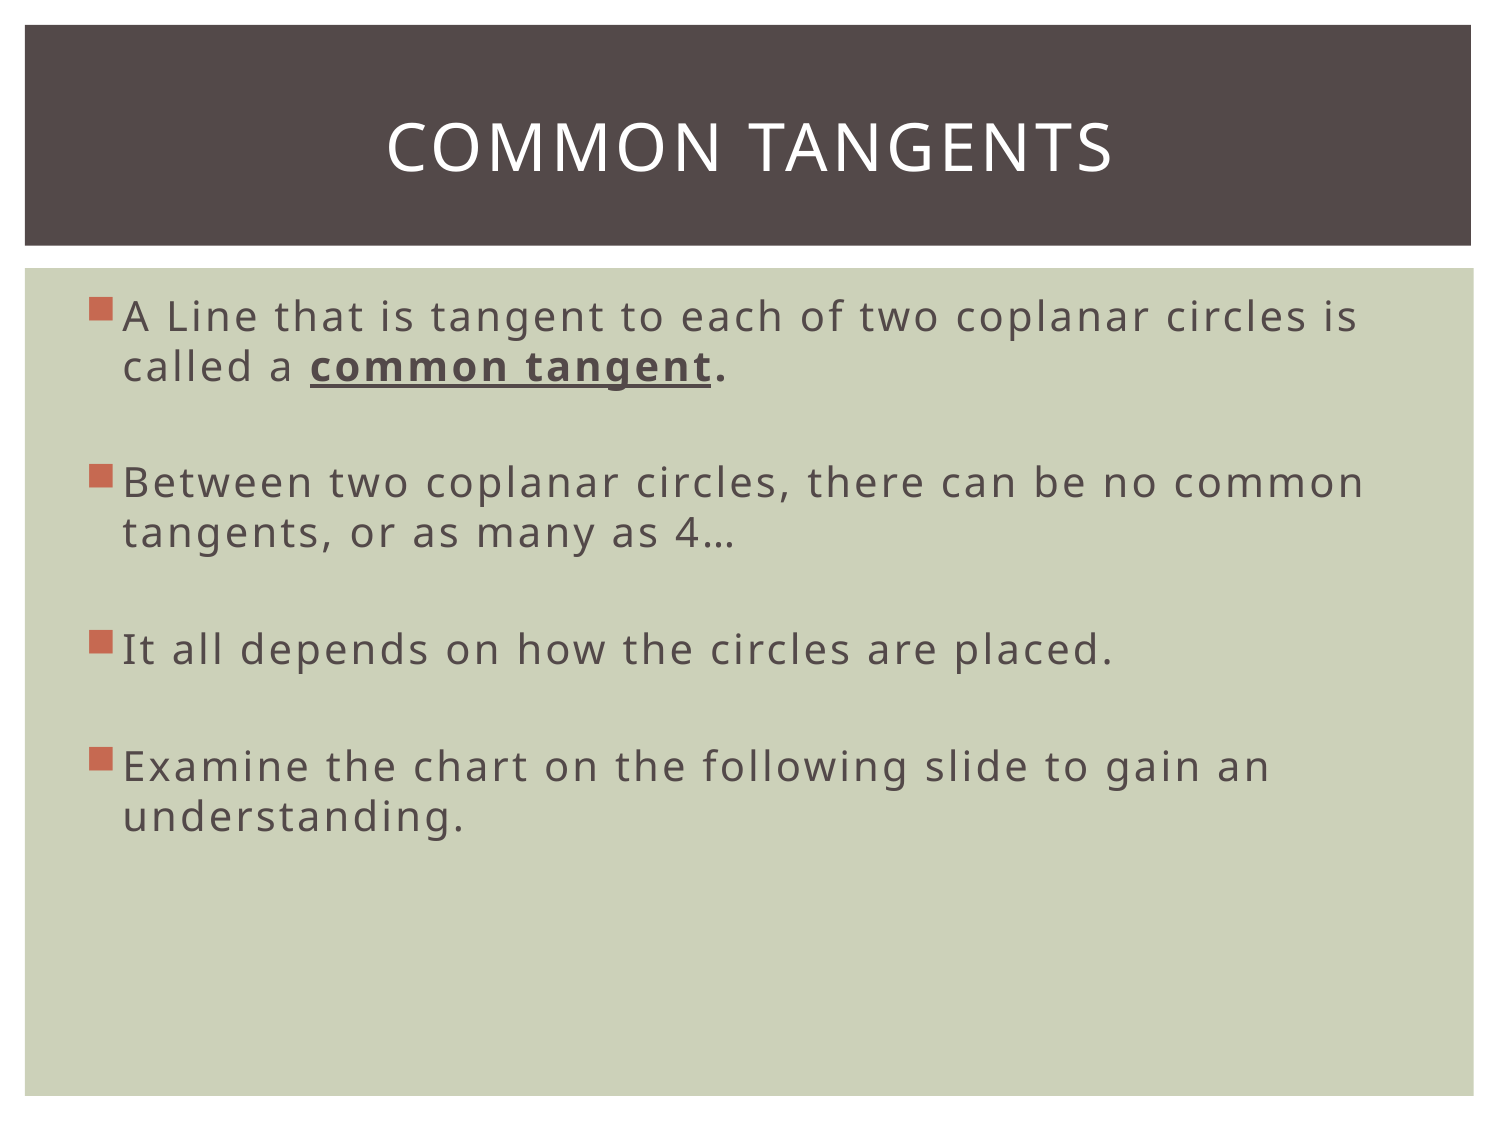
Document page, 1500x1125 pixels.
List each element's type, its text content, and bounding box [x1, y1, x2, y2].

title Common Tangents [62, 58, 1438, 232]
list A Line that is tangent to each of two coplanar circles is called a common tangent. Between two coplanar circles, there can be no common tangents, or as many as 4… It all depends on how the circles are placed. Examine the chart on the following slide to gain an understanding. [62, 281, 1442, 1000]
